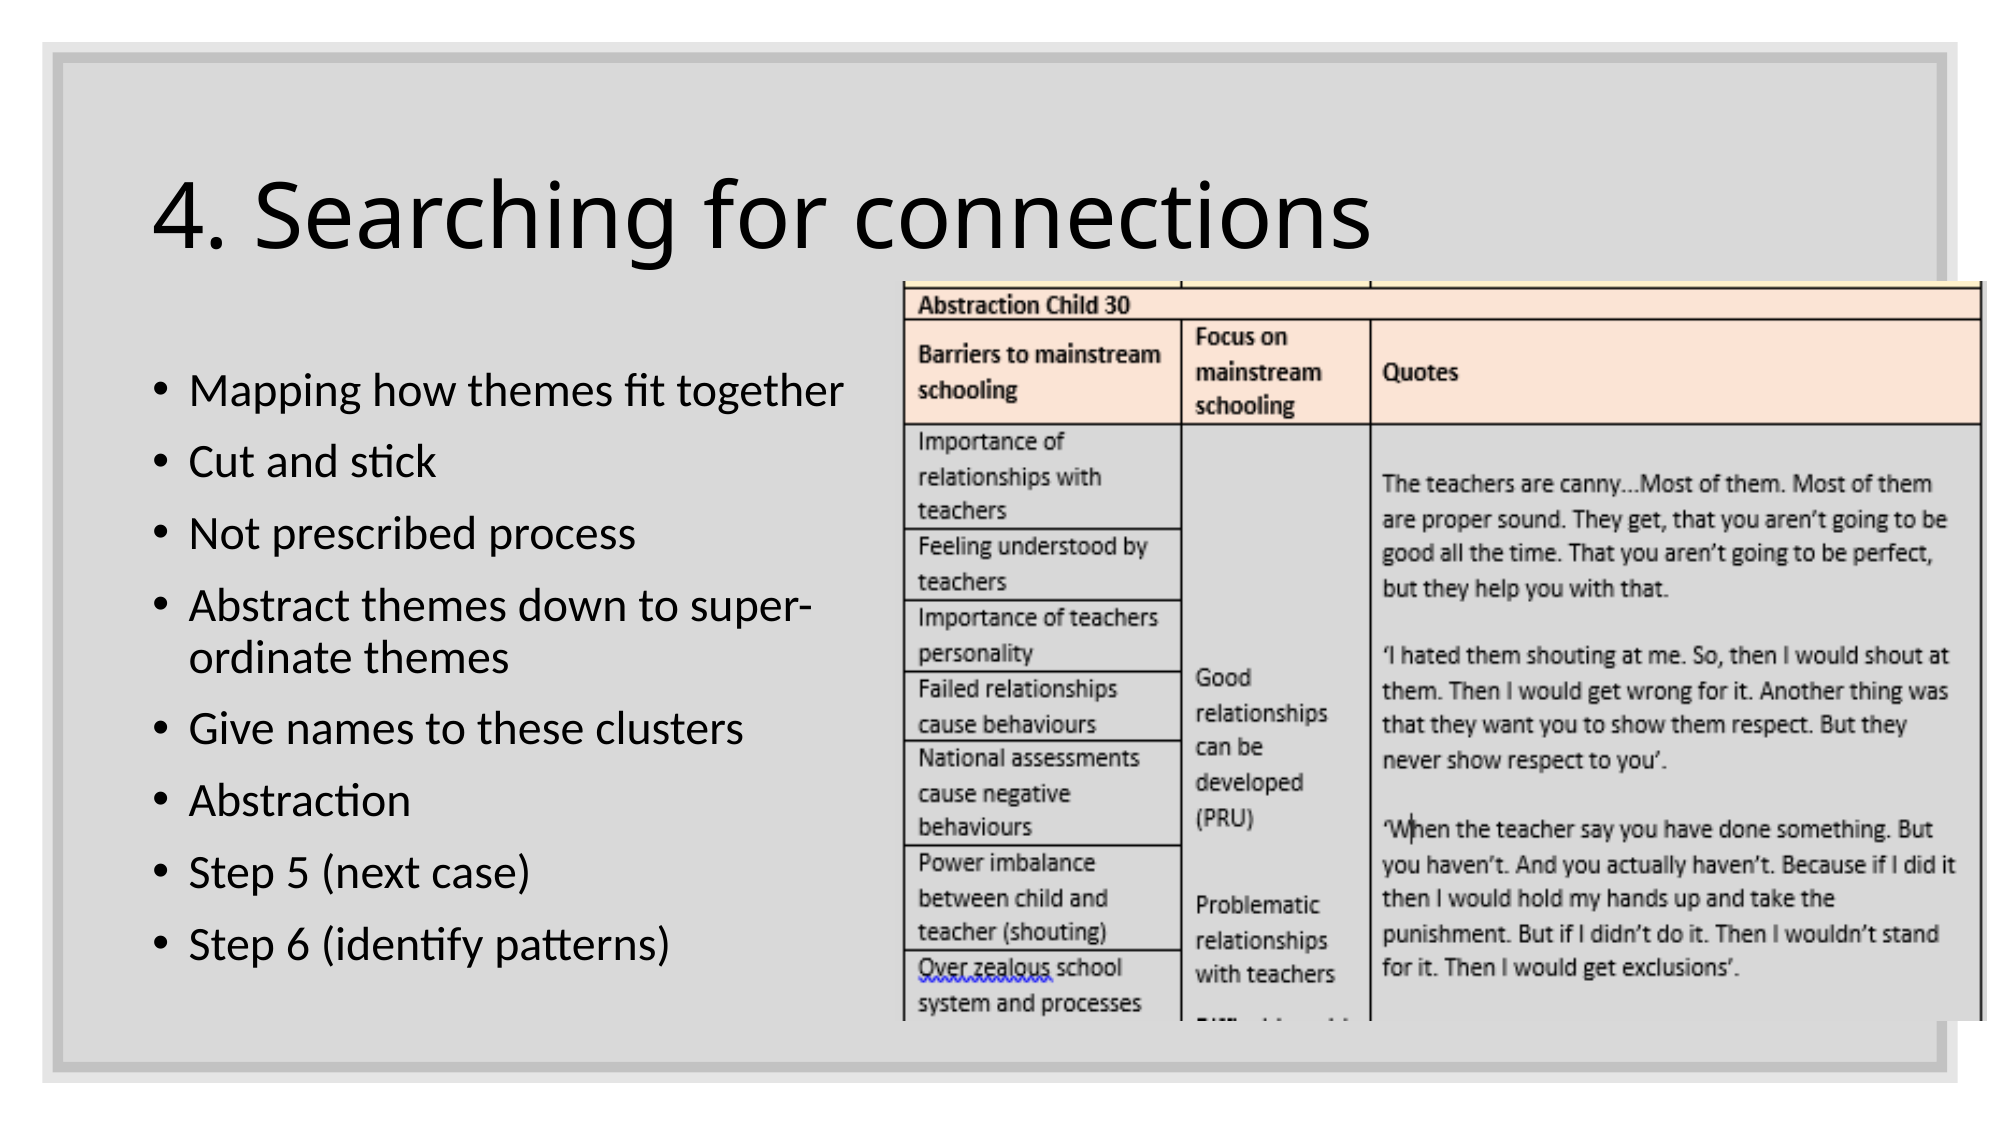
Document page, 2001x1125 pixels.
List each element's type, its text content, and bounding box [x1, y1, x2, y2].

text_box [52, 51, 1948, 1073]
title 4. Searching for connections [137, 109, 1863, 328]
list Mapping how themes fit together Cut and stick Not prescribed process Abstract themes down to super-ordinate themes Give names to these clusters Abstraction Step 5 (next case) Step 6 (identify patterns) [137, 357, 895, 980]
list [895, 281, 1987, 1022]
